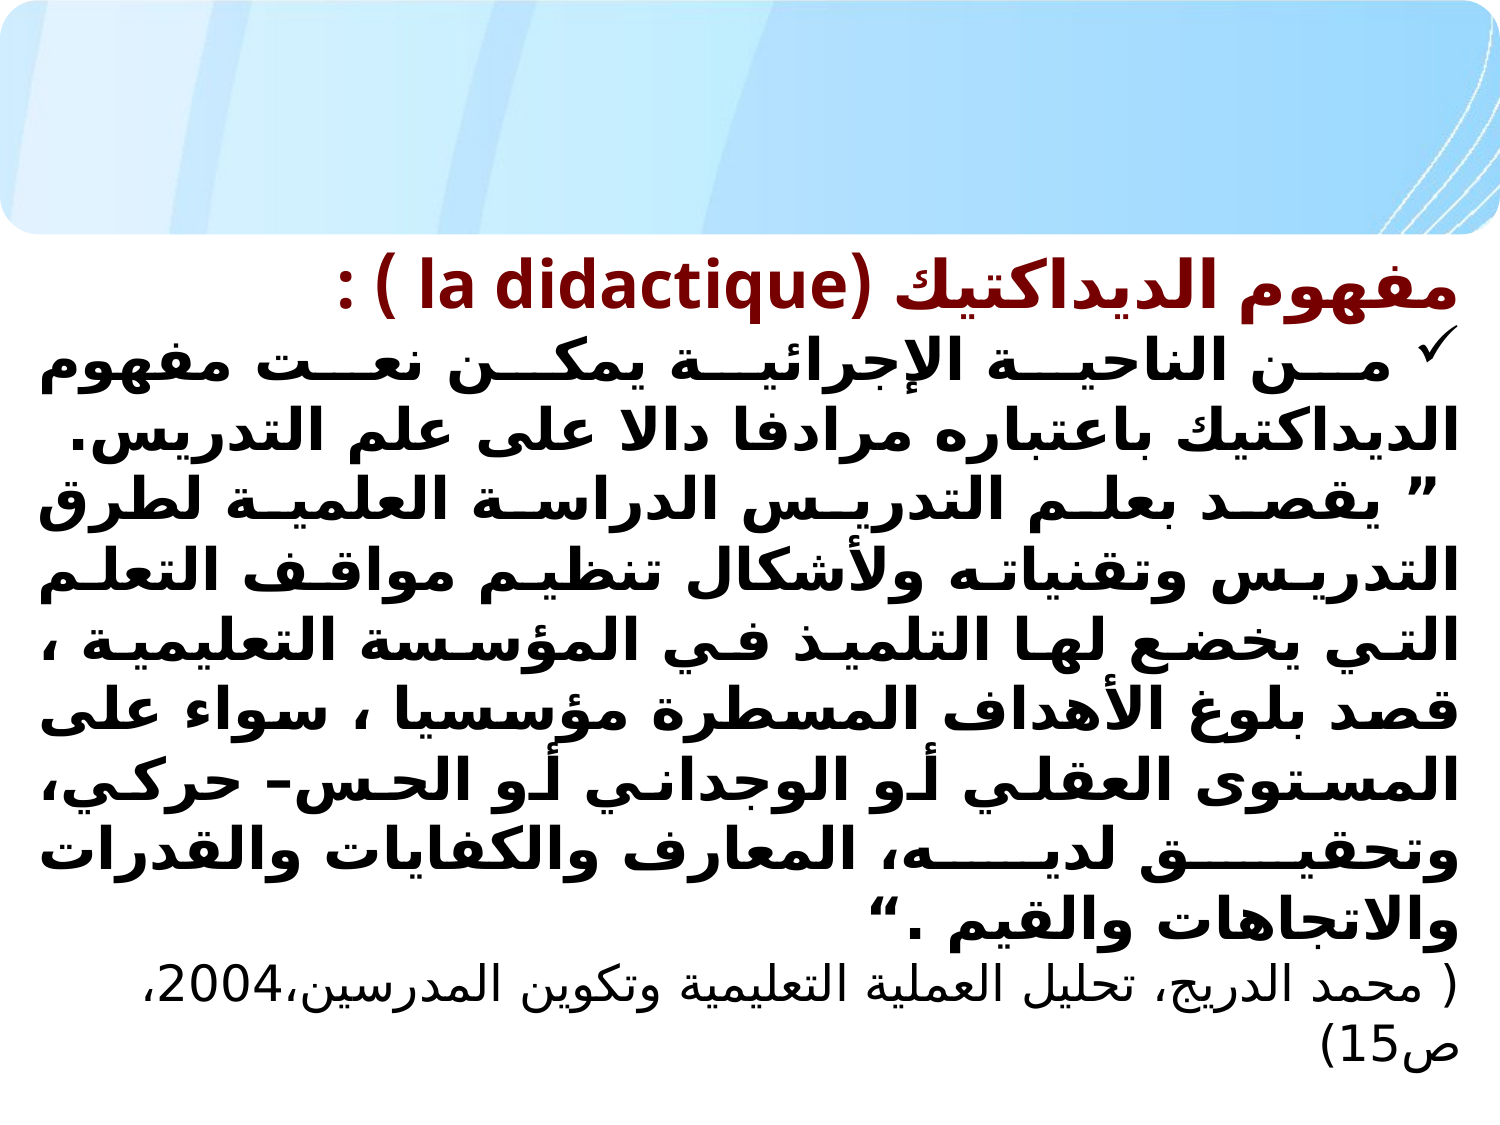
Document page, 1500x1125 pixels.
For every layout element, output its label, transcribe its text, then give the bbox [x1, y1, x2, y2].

picture [0, 0, 1500, 234]
text_box مفهوم الديداكتيك (la didactique ) : من الناحية الإجرائية يمكن نعت مفهوم الديداكتيك باعتباره مرادفا دالا على علم التدريس. ” يقصد بعلم التدريس الدراسة العلمية لطرق التدريس وتقنياته ولأشكال تنظيم مواقف التعلم التي يخضع لها التلميذ في المؤسسة التعليمية ، قصد بلوغ الأهداف المسطرة مؤسسيا ، سواء على المستوى العقلي أو الوجداني أو الحس– حركي، وتحقيق لديه، المعارف والكفايات والقدرات والاتجاهات والقيم .“ ( محمد الدريج، تحليل العملية التعليمية وتكوين المدرسين،2004، ص15) [23, 234, 1477, 1125]
